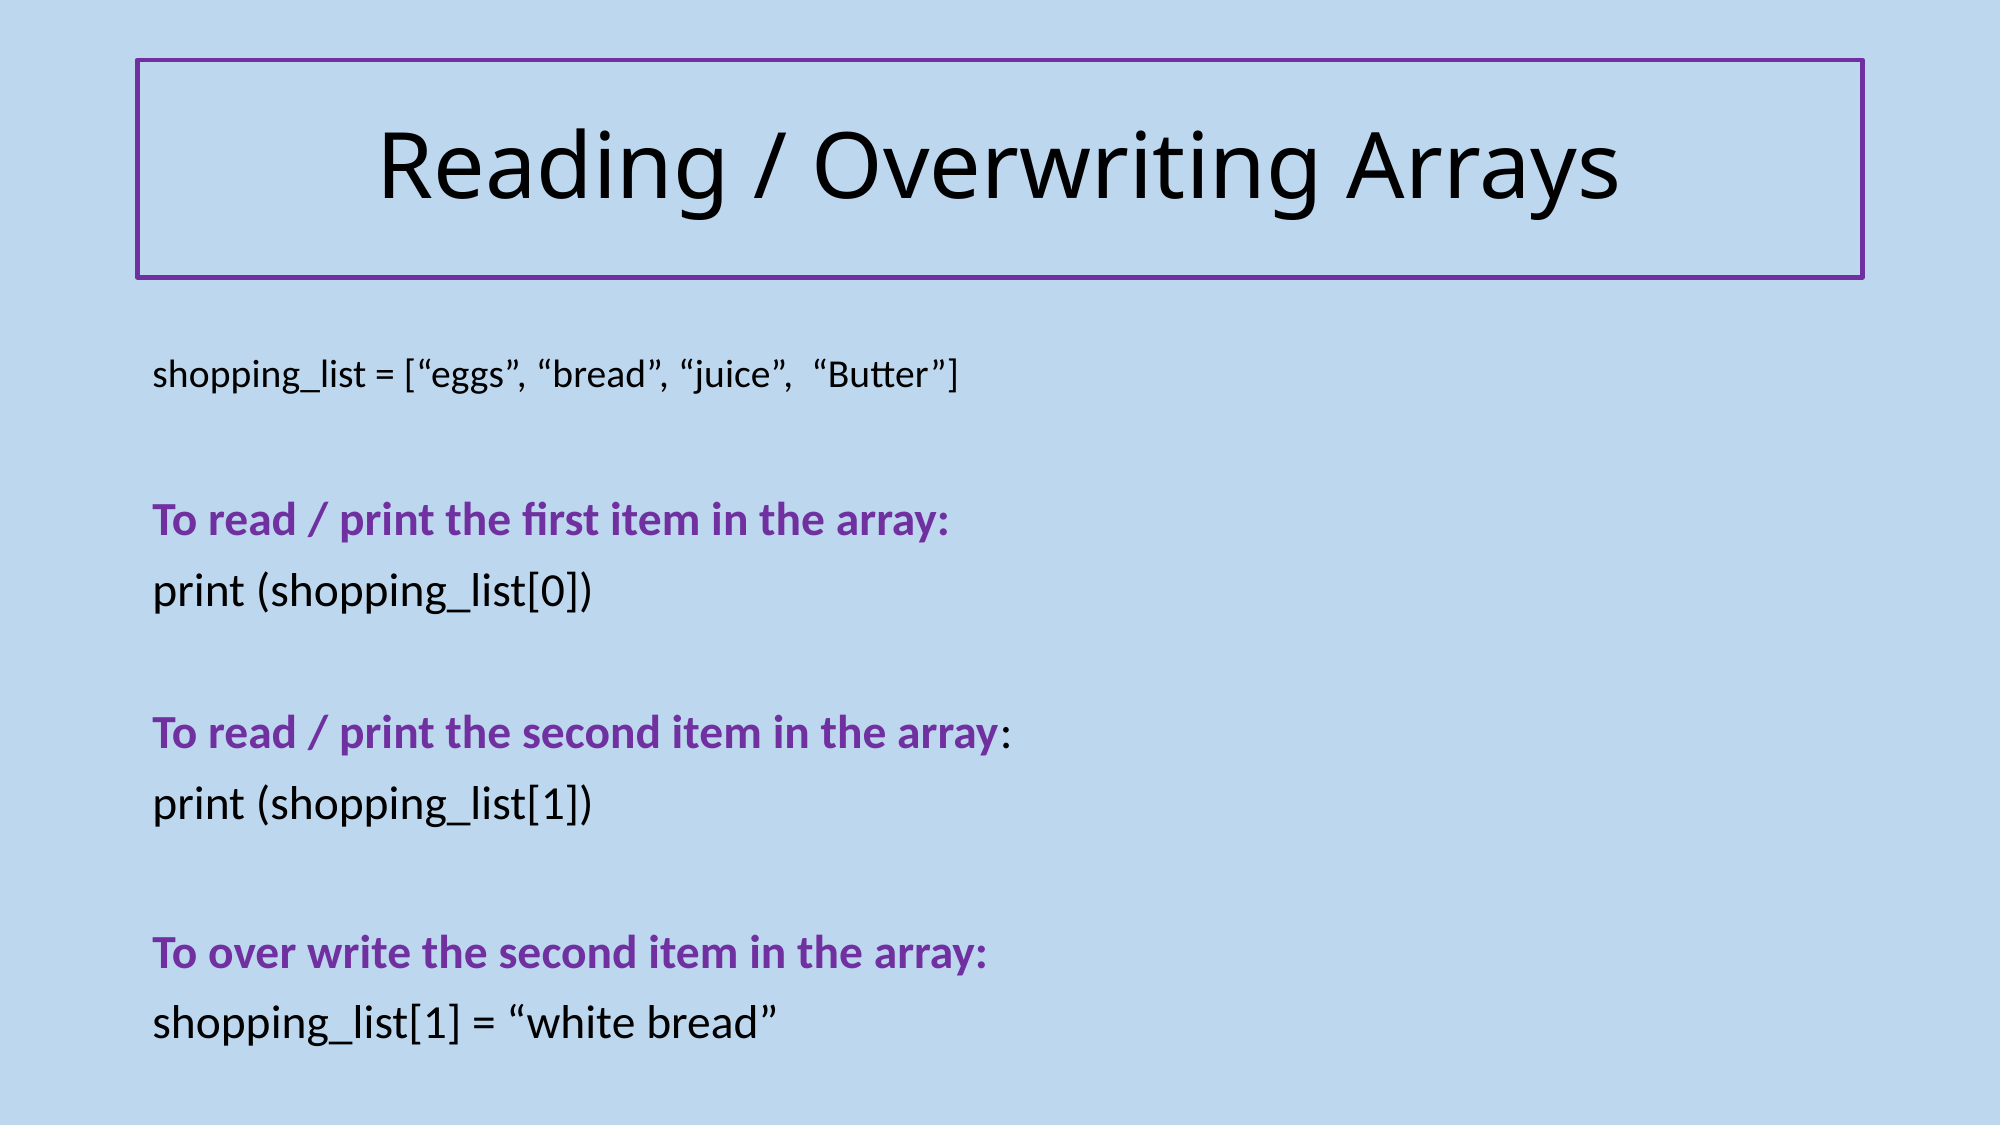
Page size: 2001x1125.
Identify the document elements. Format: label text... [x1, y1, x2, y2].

list shopping_list = [“eggs”, “bread”, “juice”, “Butter”] To read / print the first item in the array: print (shopping_list[0]) To read / print the second item in the array: print (shopping_list[1]) To over write the second item in the array: shopping_list[1] = “white bread” [137, 345, 1863, 1060]
title Reading / Overwriting Arrays [137, 59, 1863, 278]
